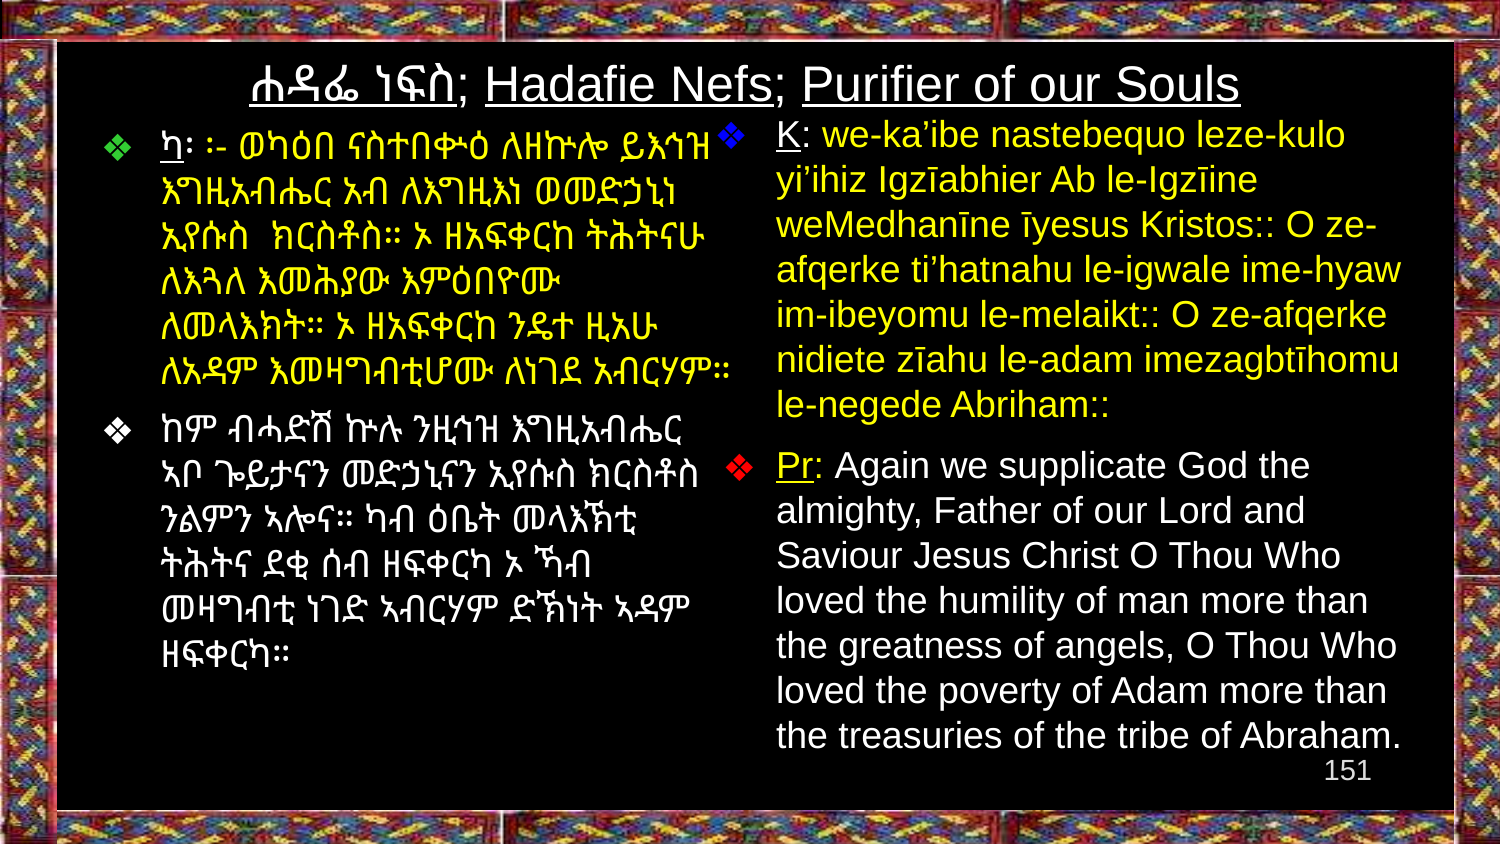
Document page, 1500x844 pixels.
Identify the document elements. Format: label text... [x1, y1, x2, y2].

text_box K: we-ka’ibe nastebequo leze-kulo yi’ihiz Igzīabhier Ab le-Igzīine weMedhanīne īyesus Kristos:: O ze-afqerke ti’hatnahu le-igwale ime-hyaw im-ibeyomu le-melaikt:: O ze-afqerke nidiete zīahu le-adam imezagbtīhomu le-negede Abriham:: Pr: Again we supplicate God the almighty, Father of our Lord and Saviour Jesus Christ O Thou Who loved the humility of man more than the greatness of angels, O Thou Who loved the poverty of Adam more than the treasuries of the tribe of Abraham. [684, 94, 1445, 844]
text_box ሐዳፌ ነፍስ; Hadafie Nefs; Purifier of our Souls [111, 36, 1316, 76]
list ካ፡ ፡- ወካዕበ ናስተበቍዕ ለዘኵሎ ይእኅዝ እግዚአብሔር አብ ለእግዚእነ ወመድኃኒነ ኢየሱስ ክርስቶስ። ኦ ዘአፍቀርከ ትሕትናሁ ለእጓለ እመሕያው እምዕበዮሙ ለመላእክት። ኦ ዘአፍቀርከ ንዴተ ዚአሁ ለአዳም እመዛግብቲሆሙ ለነገደ አብርሃም። ከም ብሓድሽ ኵሉ ንዚኅዝ እግዚአብሔር ኣቦ ጐይታናን መድኃኒናን ኢየሱስ ክርስቶስ ንልምን ኣሎና። ካብ ዕቤት መላእኽቲ ትሕትና ደቂ ሰብ ዘፍቀርካ ኦ ኻብ መዛግብቲ ነገድ ኣብርሃም ድኽነት ኣዳም ዘፍቀርካ። [69, 114, 684, 844]
picture [0, 0, 1500, 844]
